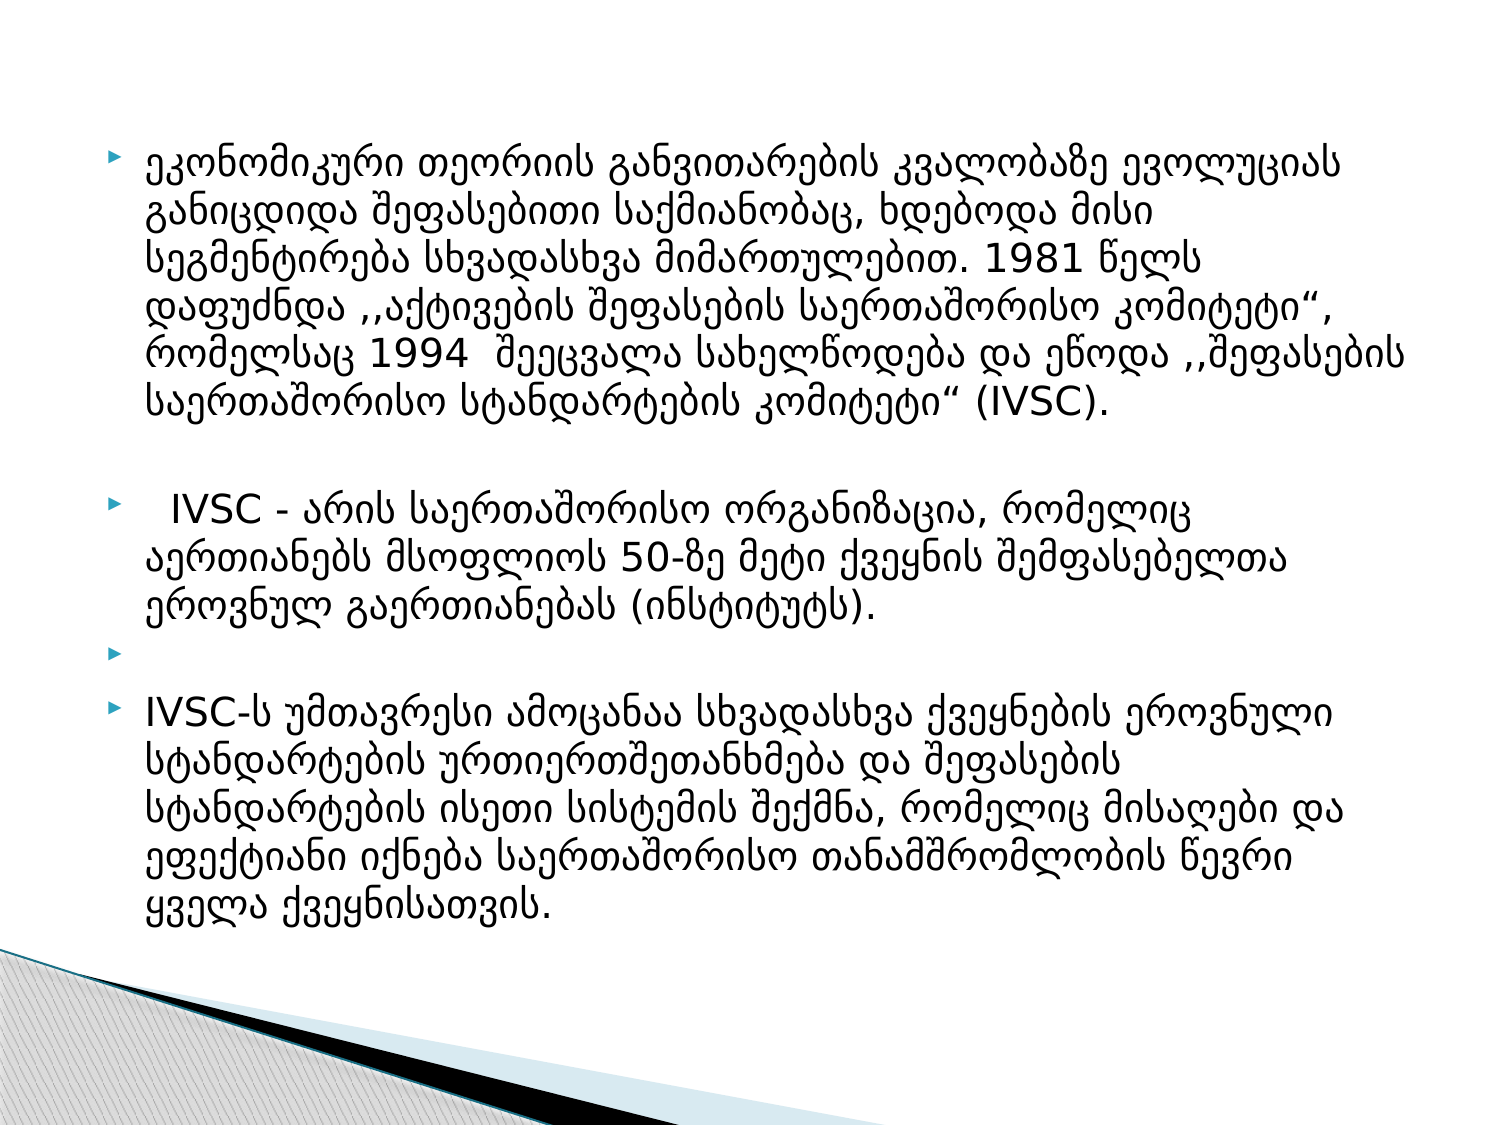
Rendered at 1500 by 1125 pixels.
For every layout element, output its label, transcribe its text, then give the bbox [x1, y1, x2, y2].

list ეკონომიკური თეორიის განვითარების კვალობაზე ევოლუციას განიცდიდა შეფასებითი საქმიანობაც, ხდებოდა მისი სეგმენტირება სხვადასხვა მიმართულებით. 1981 წელს დაფუძნდა ,,აქტივების შეფასების საერთაშორისო კომიტეტი“, რომელსაც 1994 შეეცვალა სახელწოდება და ეწოდა ,,შეფასების საერთაშორისო სტანდარტების კომიტეტი“ (IVSC). IVSC - არის საერთაშორისო ორგანიზაცია, რომელიც აერთიანებს მსოფლიოს 50-ზე მეტი ქვეყნის შემფასებელთა ეროვნულ გაერთიანებას (ინსტიტუტს). IVSC-ს უმთავრესი ამოცანაა სხვადასხვა ქვეყნების ეროვნული სტანდარტების ურთიერთშეთანხმება და შეფასების სტანდარტების ისეთი სისტემის შექმნა, რომელიც მისაღები და ეფექტიანი იქნება საერთაშორისო თანამშრომლობის წევრი ყველა ქვეყნისათვის. [75, 128, 1425, 986]
